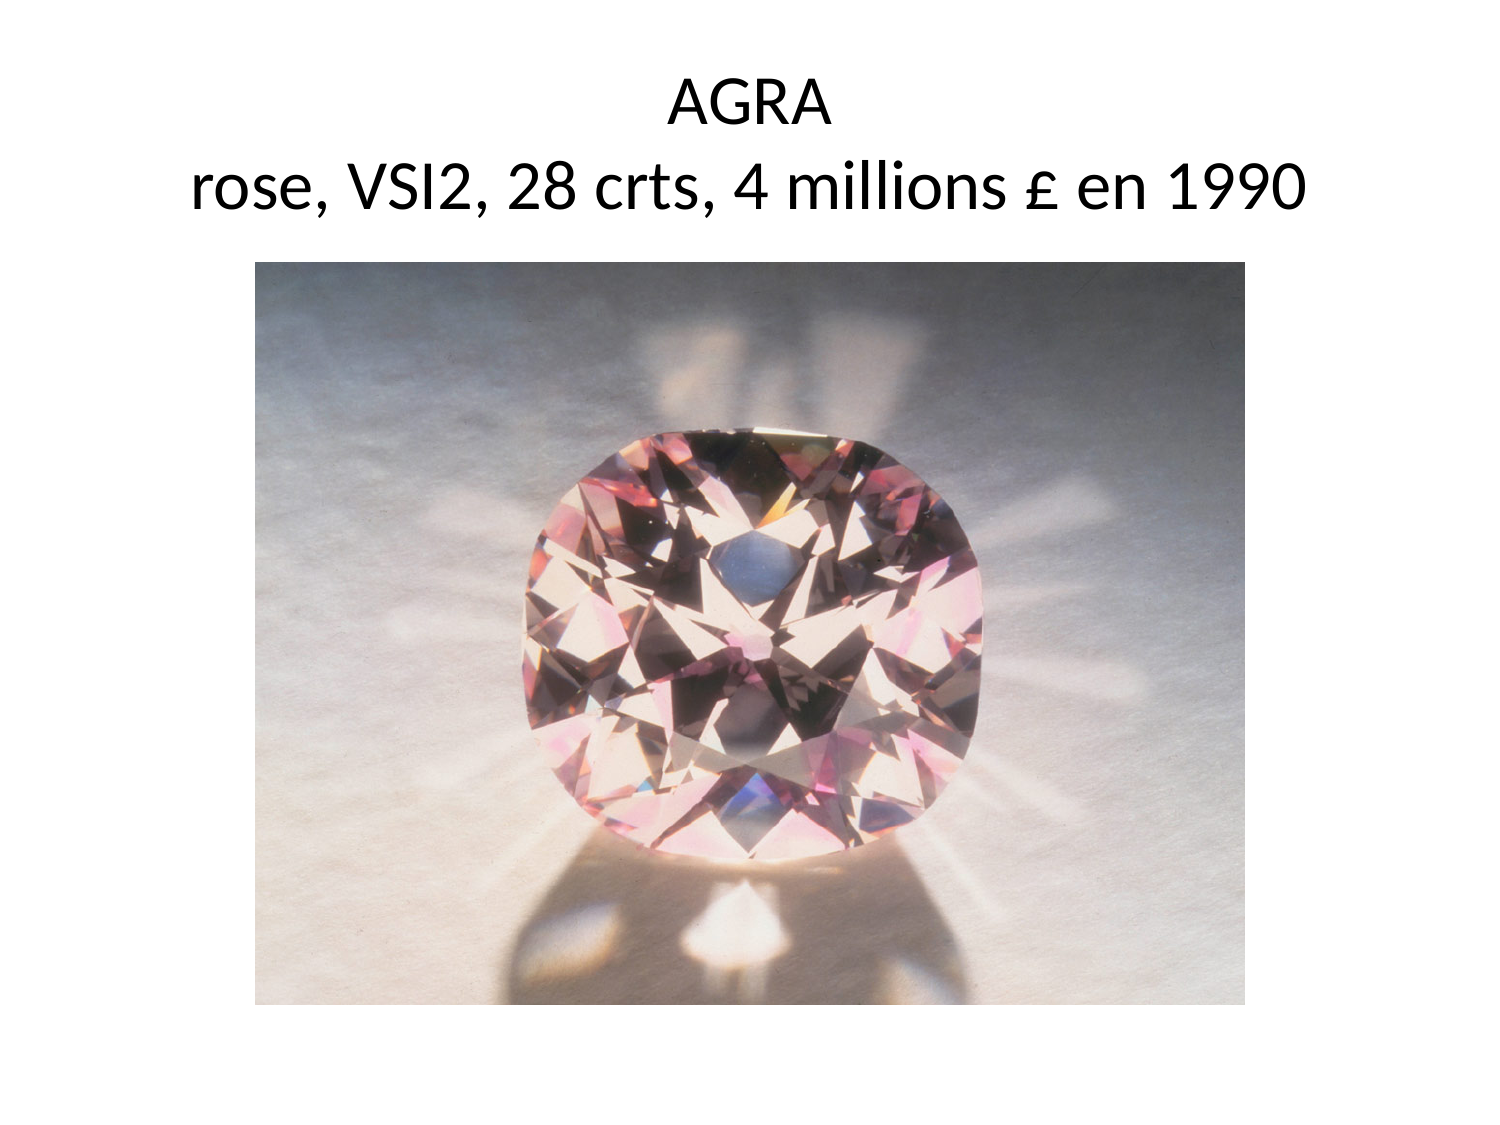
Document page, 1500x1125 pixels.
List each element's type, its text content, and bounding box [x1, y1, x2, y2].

title AGRA rose, VSI2, 28 crts, 4 millions £ en 1990 [75, 45, 1425, 233]
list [254, 262, 1246, 1006]
